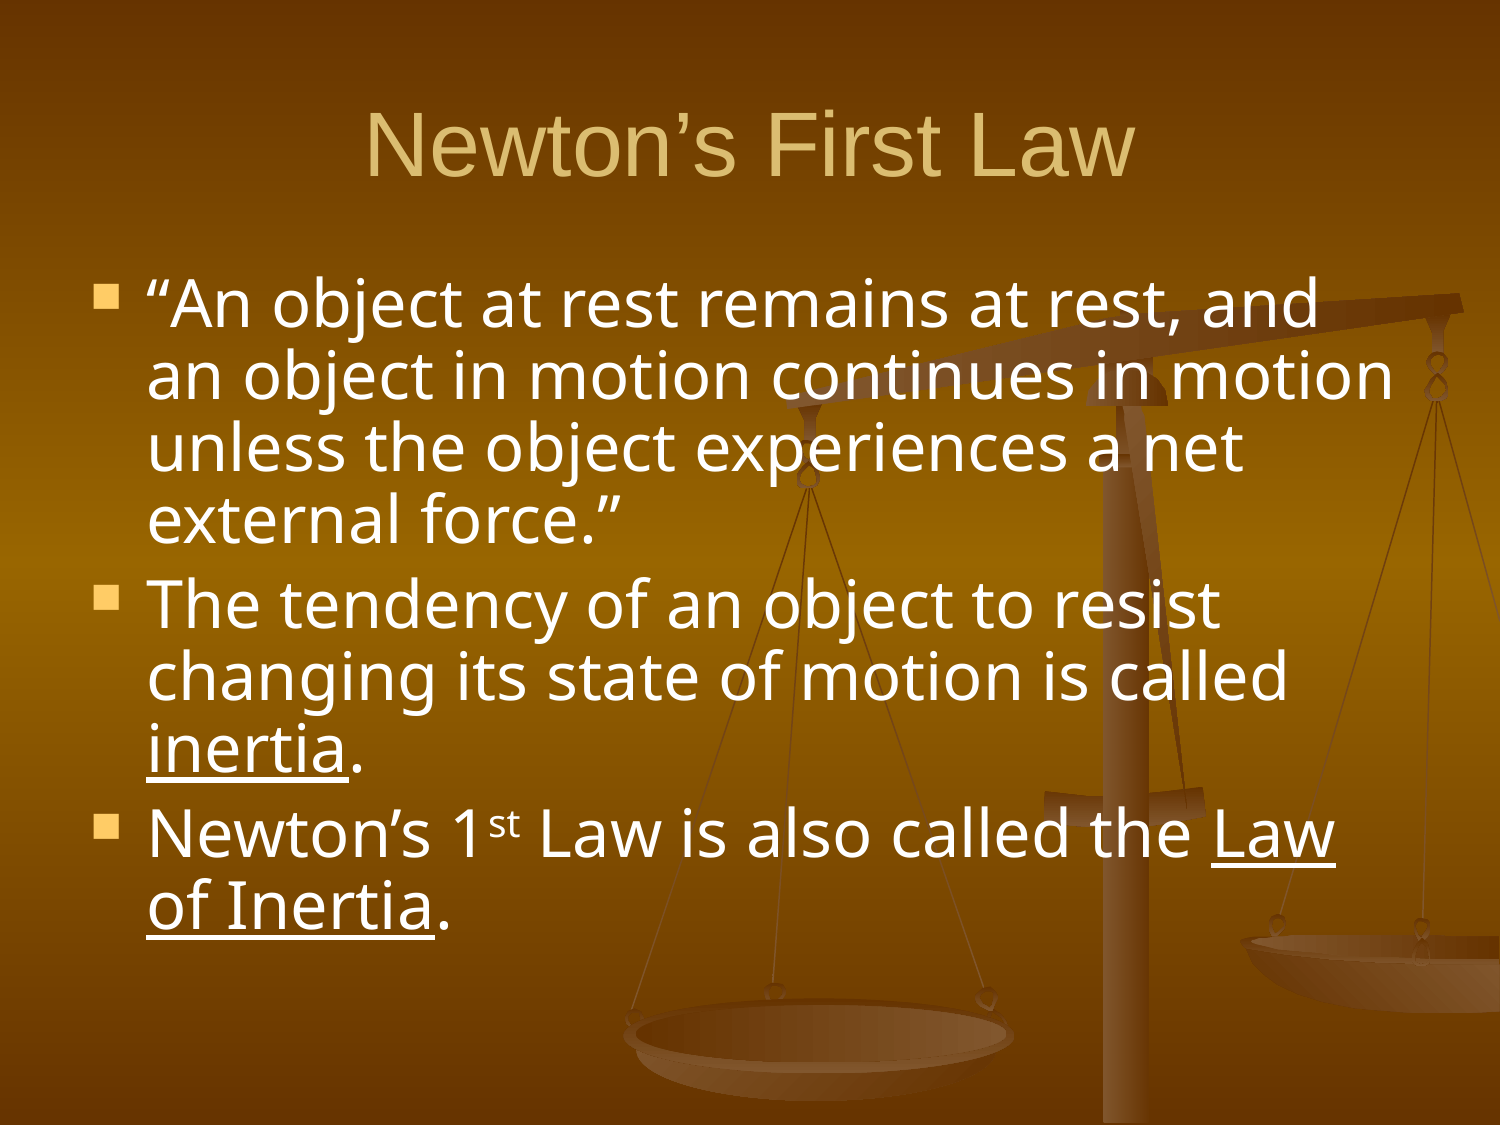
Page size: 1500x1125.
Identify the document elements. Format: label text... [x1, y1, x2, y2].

list “An object at rest remains at rest, and an object in motion continues in motion unless the object experiences a net external force.” The tendency of an object to resist changing its state of motion is called inertia. Newton’s 1st Law is also called the Law of Inertia. [74, 262, 1426, 1006]
title Newton’s First Law [74, 45, 1426, 234]
